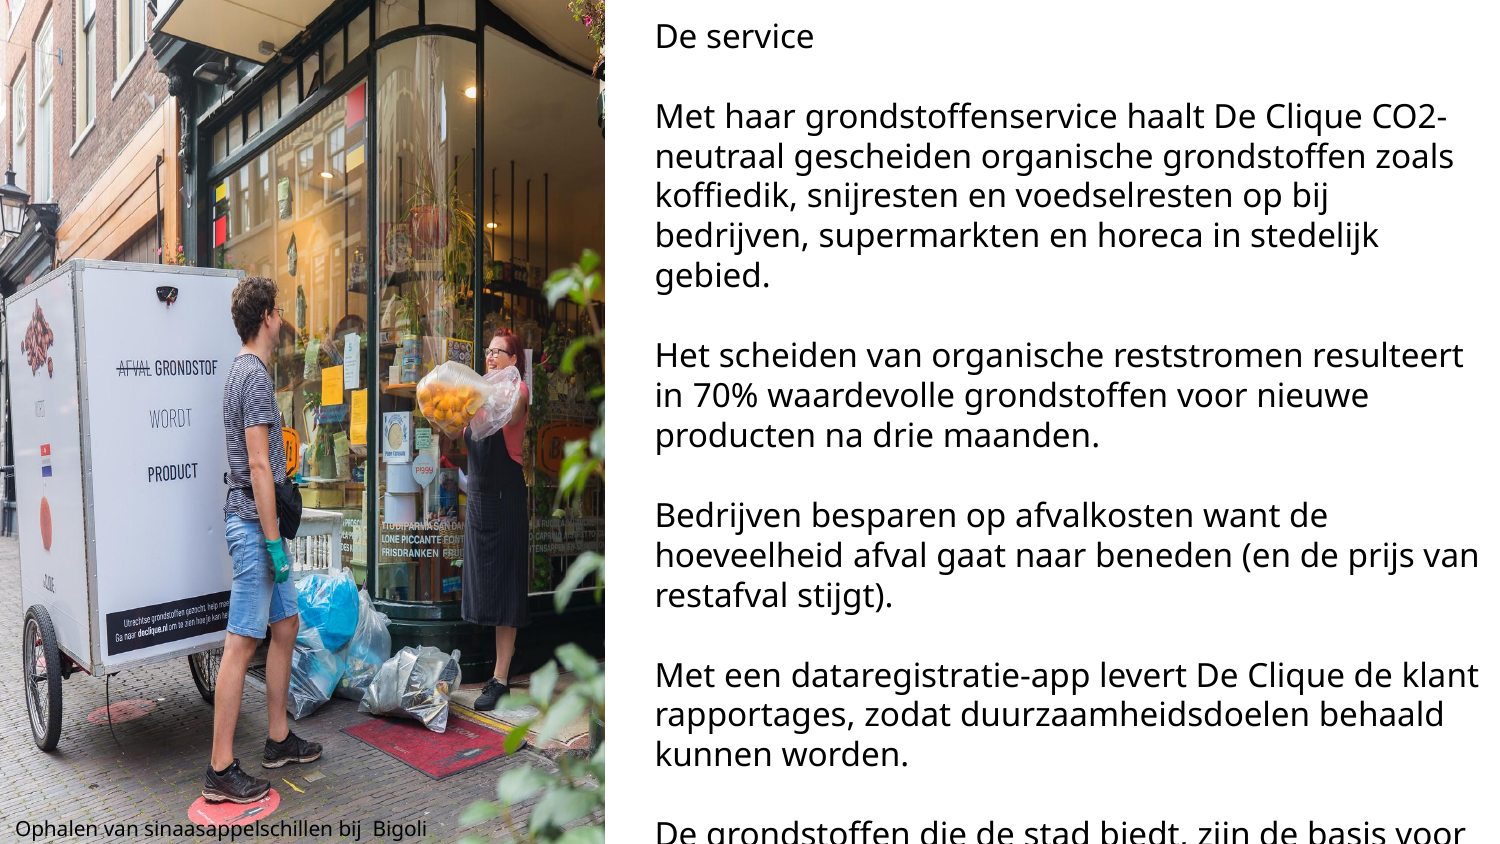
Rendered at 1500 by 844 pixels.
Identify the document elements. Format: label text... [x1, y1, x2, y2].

title De service Met haar grondstoffenservice haalt De Clique CO2-neutraal gescheiden organische grondstoffen zoals koffiedik, snijresten en voedselresten op bij bedrijven, supermarkten en horeca in stedelijk gebied. Het scheiden van organische reststromen resulteert in 70% waardevolle grondstoffen voor nieuwe producten na drie maanden. Bedrijven besparen op afvalkosten want de hoeveelheid afval gaat naar beneden (en de prijs van restafval stijgt). Met een dataregistratie-app levert De Clique de klant rapportages, zodat duurzaamheidsdoelen behaald kunnen worden. De grondstoffen die de stad biedt, zijn de basis voor nieuwe producten die vervolgens terug verkocht worden aan klanten in de stad. Omzet uit een maandelijks servicecontract per klant, gecombineerd met de doorgaande verkoop van circulaire producten. [639, 0, 1500, 825]
picture [0, 0, 606, 844]
